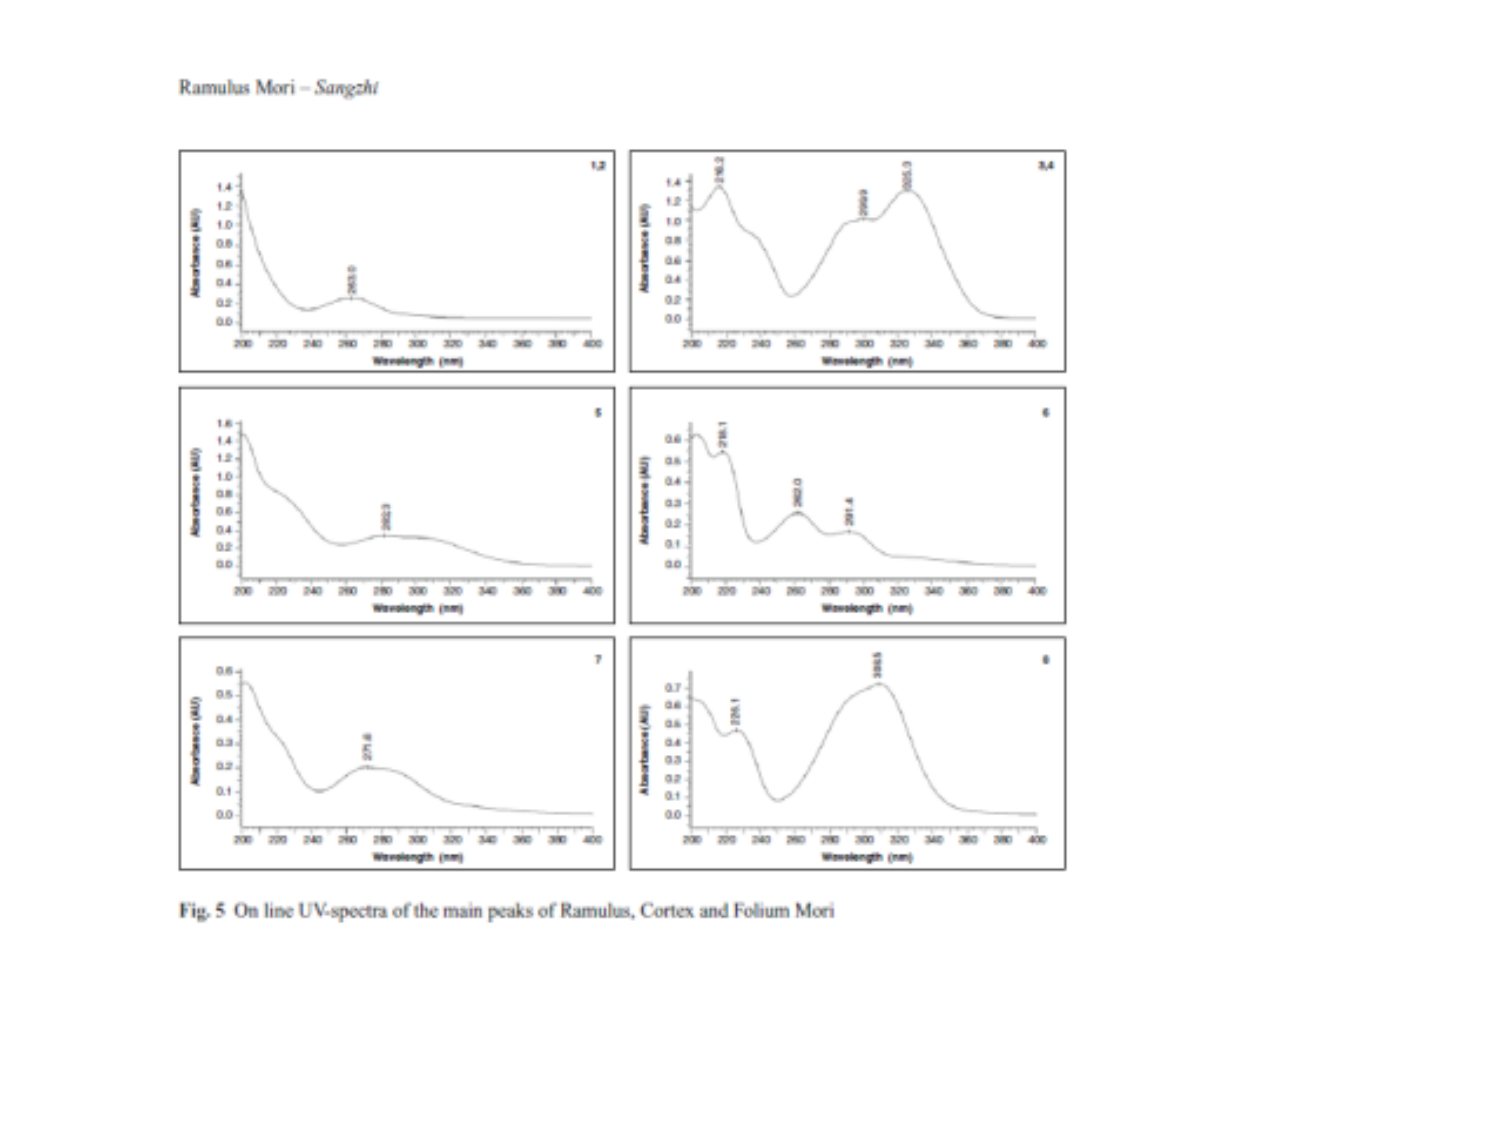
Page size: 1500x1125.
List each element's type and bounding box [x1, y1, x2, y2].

picture [123, 54, 1093, 948]
